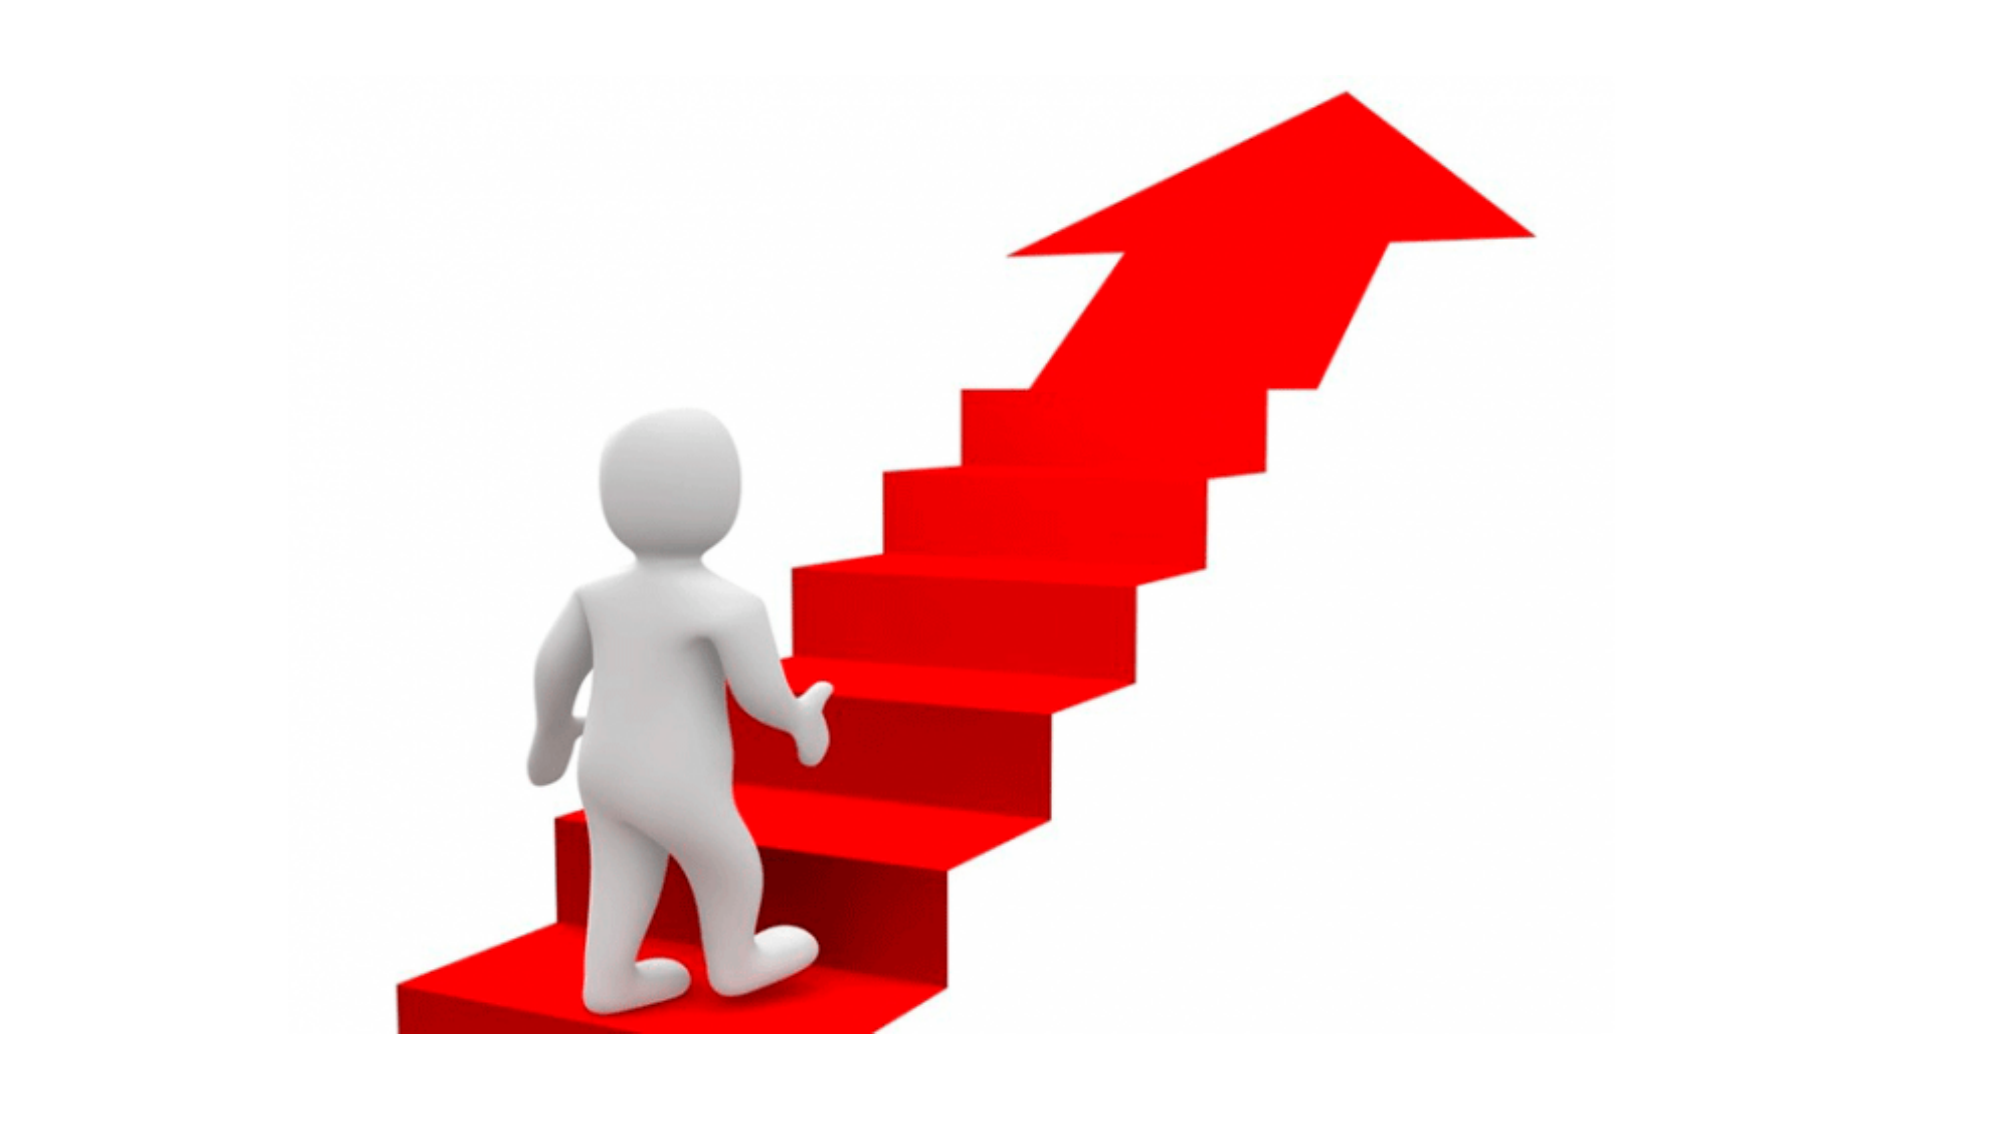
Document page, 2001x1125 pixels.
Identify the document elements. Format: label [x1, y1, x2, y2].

list [288, 75, 1615, 1034]
